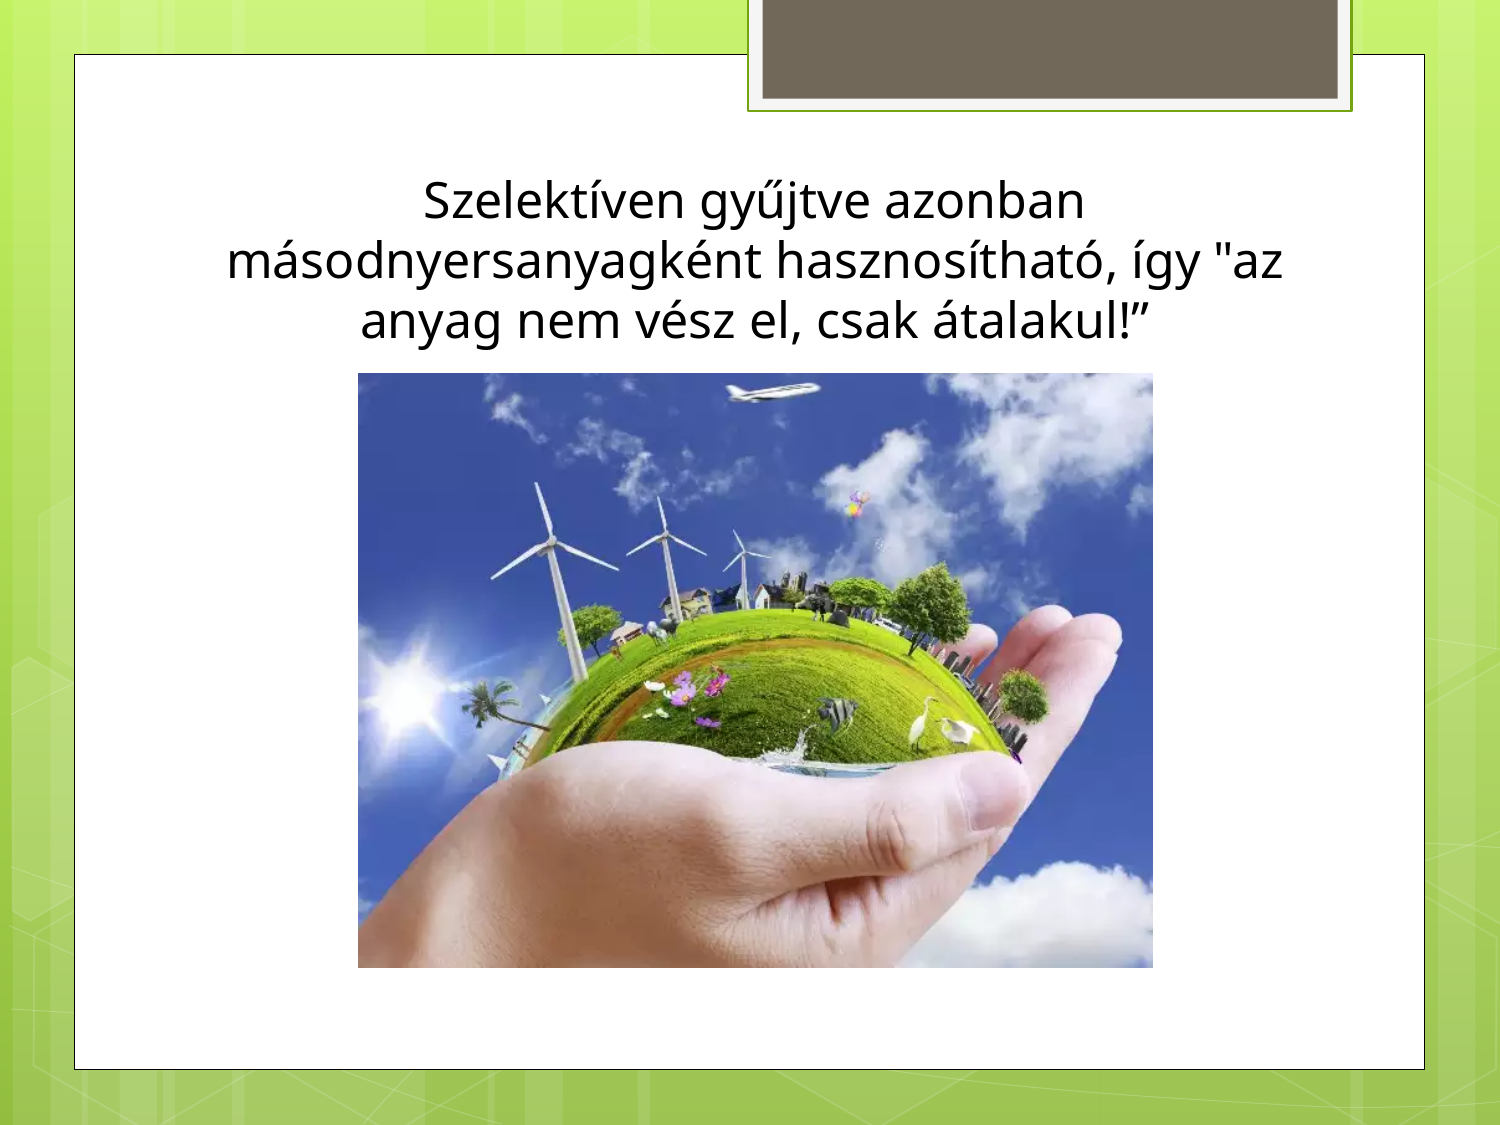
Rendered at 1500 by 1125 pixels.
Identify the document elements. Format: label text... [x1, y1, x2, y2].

picture [357, 373, 1153, 969]
text_box Szelektíven gyűjtve azonban másodnyersanyagként hasznosítható, így "az anyag nem vész el, csak átalakul!” [135, 160, 1376, 356]
